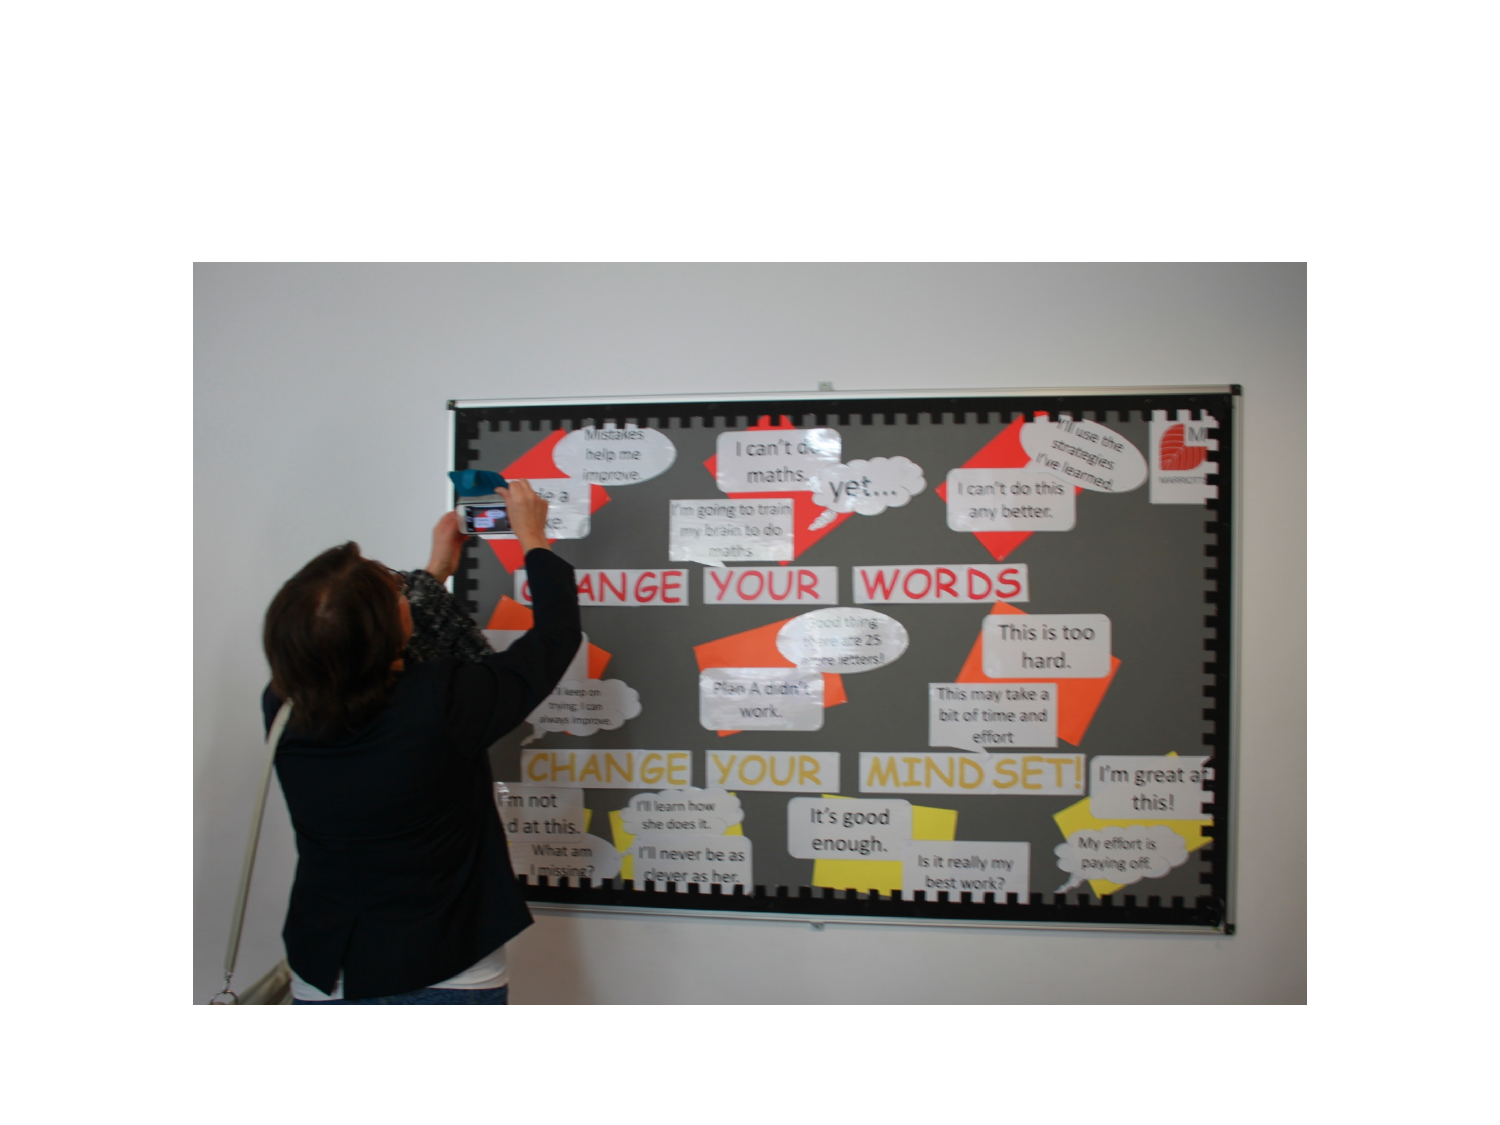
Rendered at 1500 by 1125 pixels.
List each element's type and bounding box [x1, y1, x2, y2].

list [192, 262, 1307, 1006]
